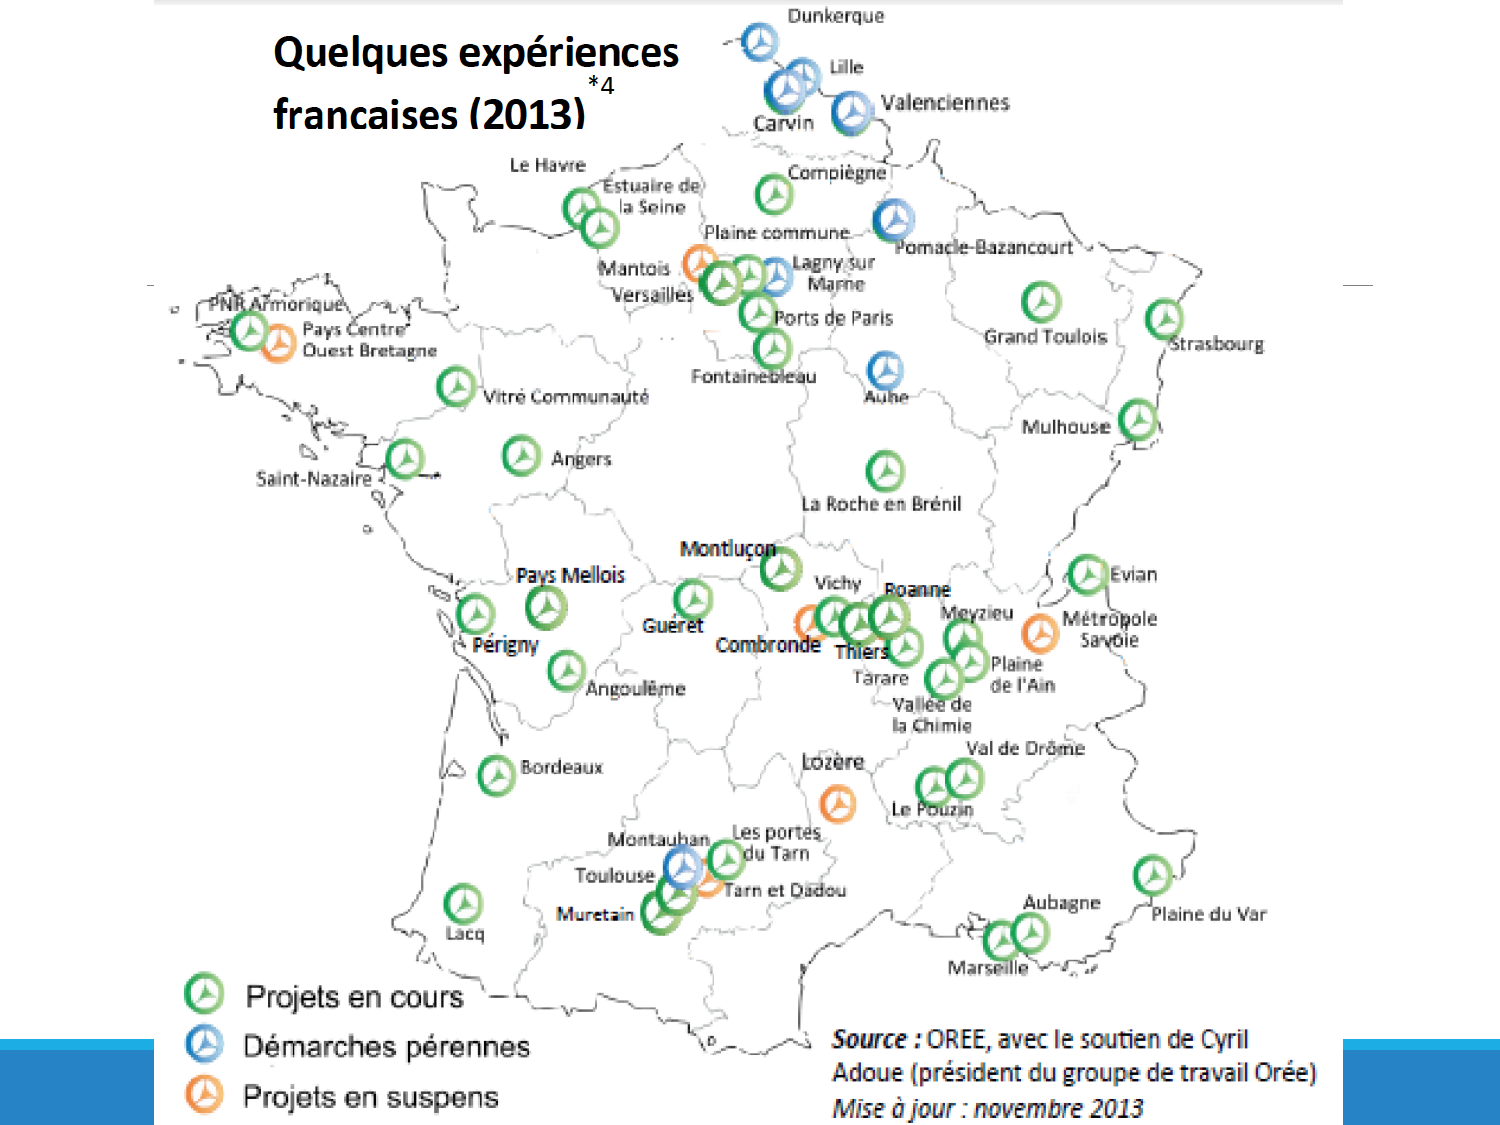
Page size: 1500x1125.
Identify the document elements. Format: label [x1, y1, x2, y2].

picture [153, 0, 1343, 1125]
